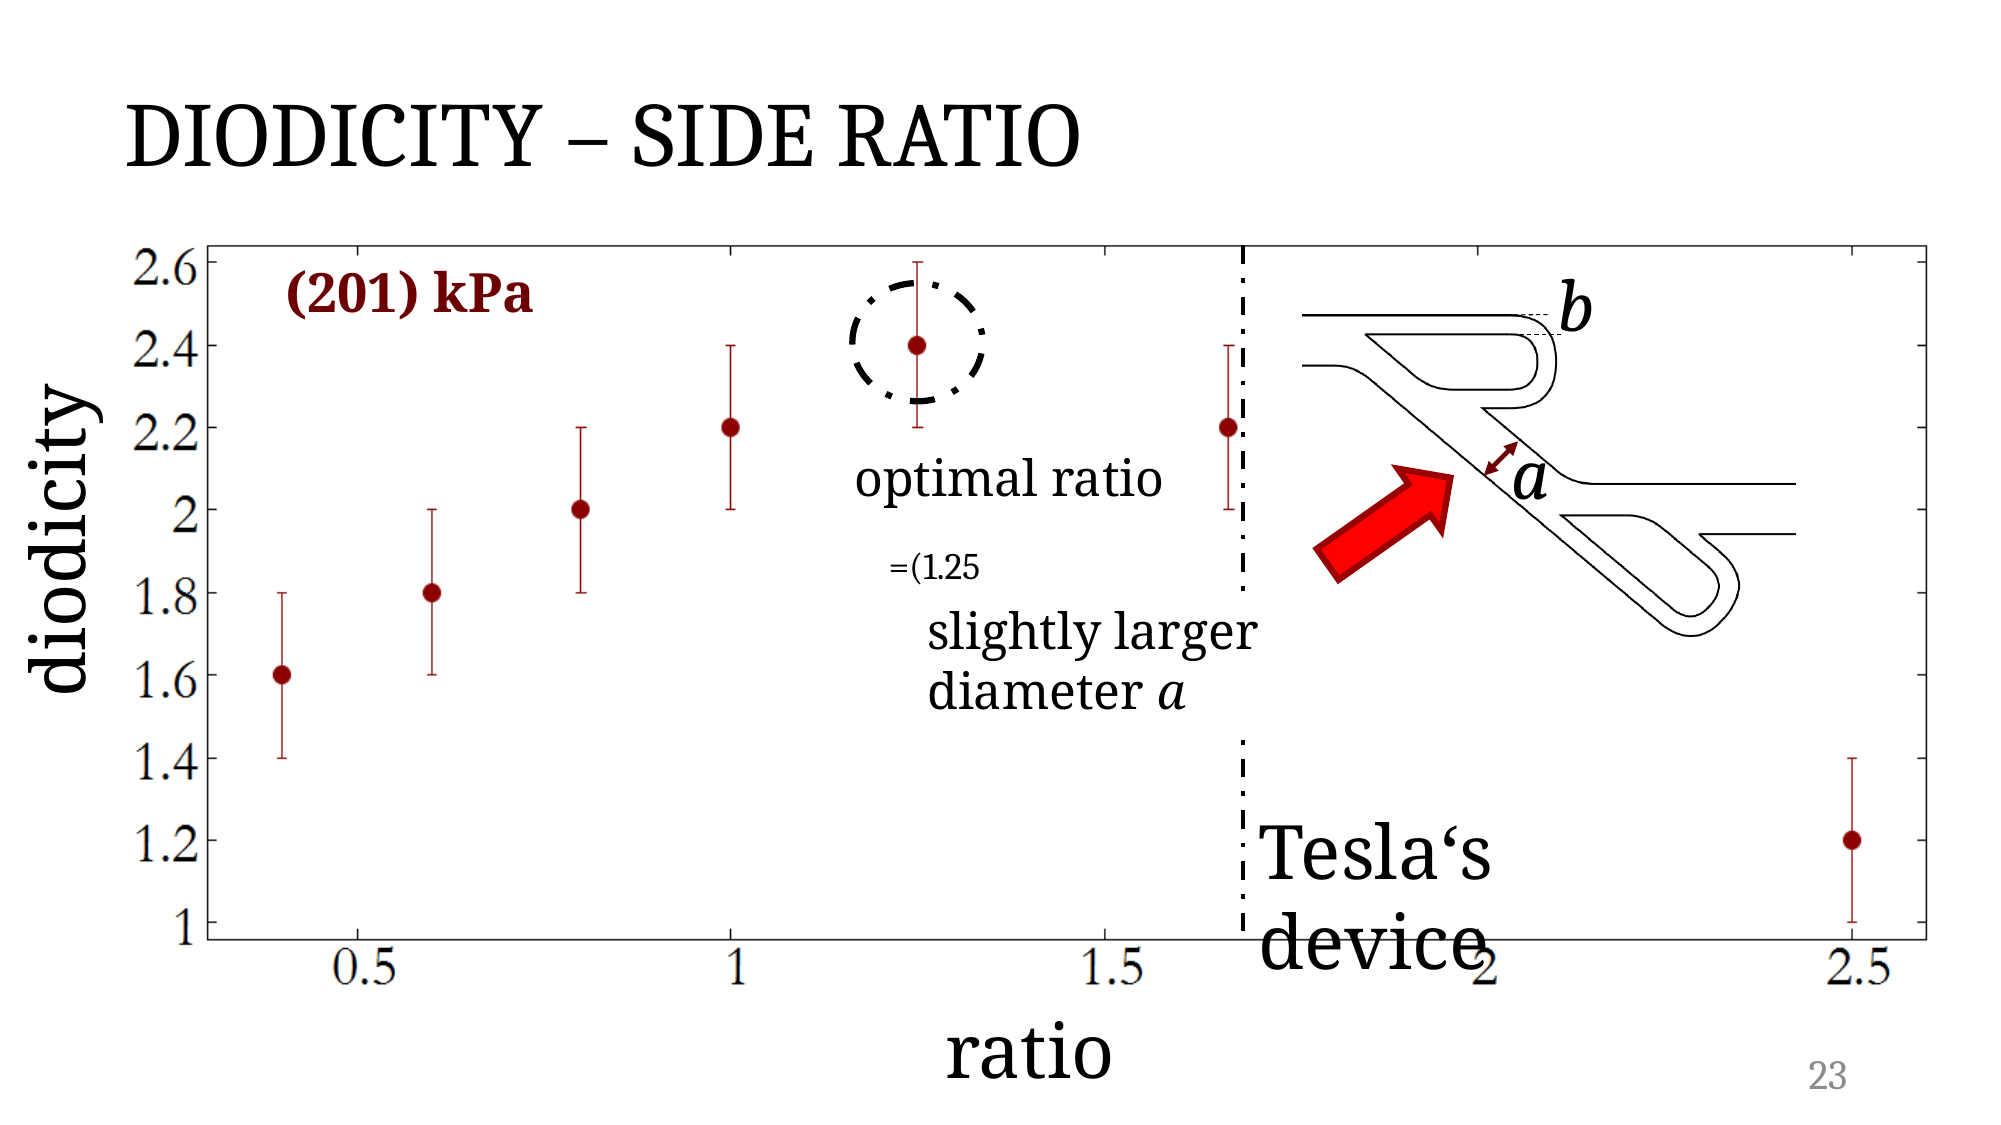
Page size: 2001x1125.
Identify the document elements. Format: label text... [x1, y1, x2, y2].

slide_number 23 [1412, 1042, 1863, 1103]
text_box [1483, 441, 1519, 476]
picture [1302, 314, 1796, 637]
text_box diodicity [3, 316, 108, 713]
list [108, 222, 1947, 1001]
